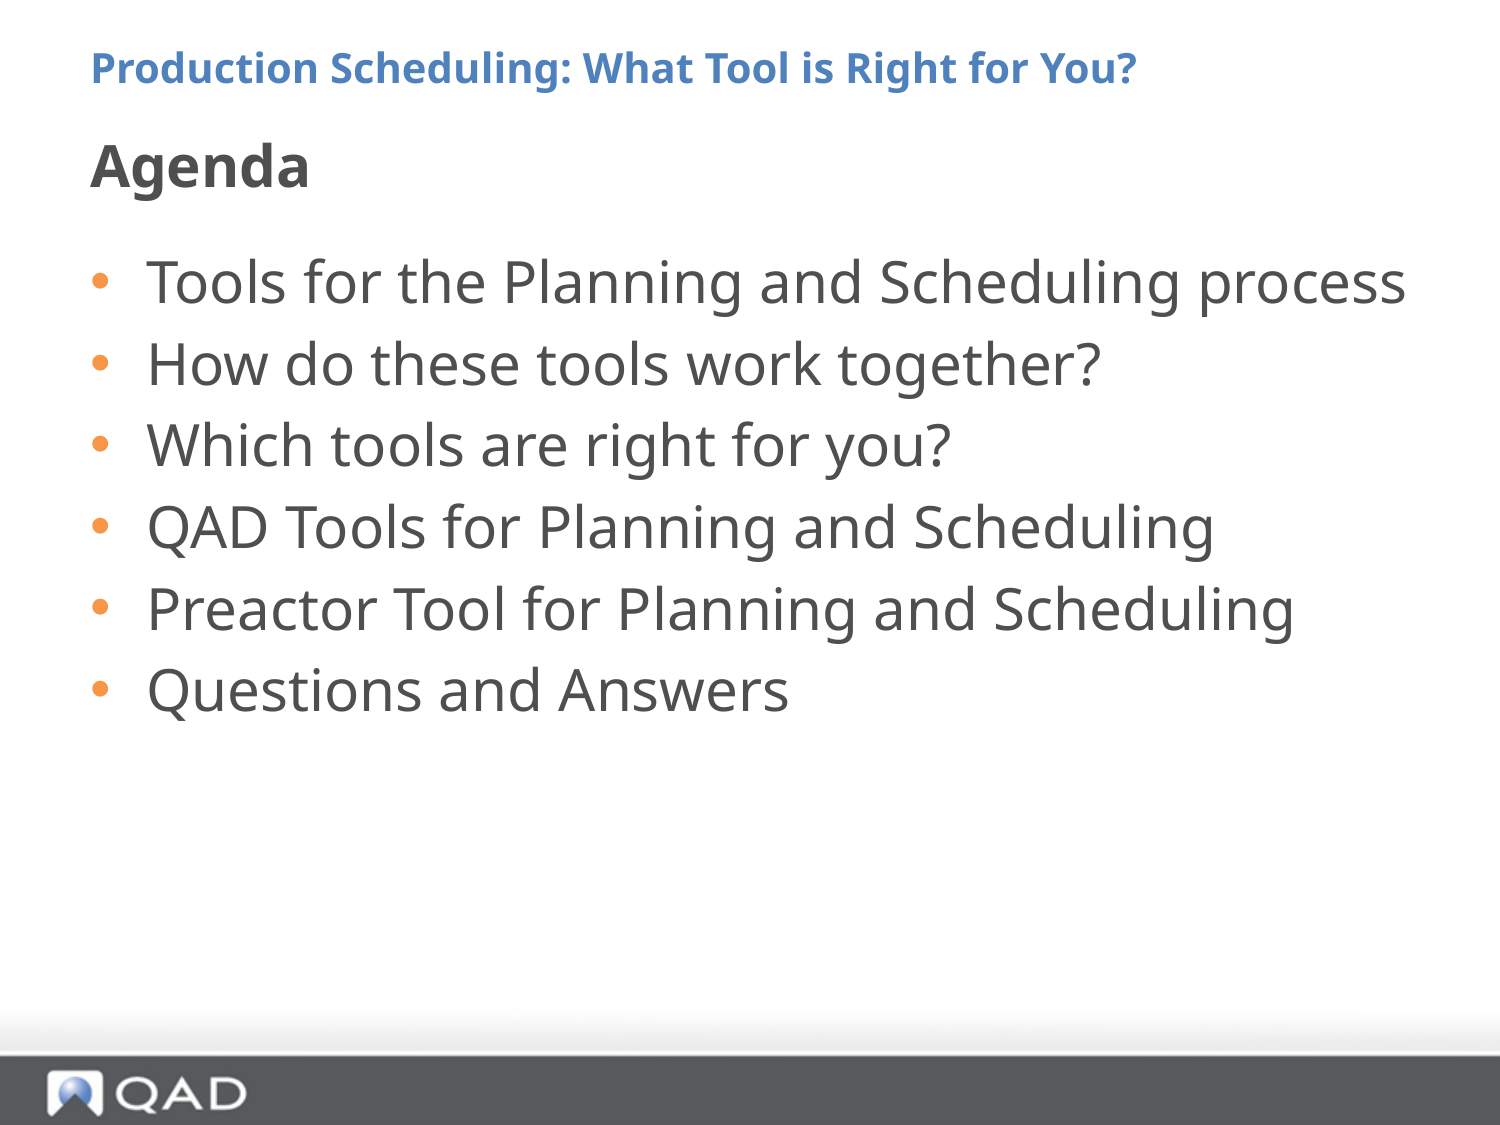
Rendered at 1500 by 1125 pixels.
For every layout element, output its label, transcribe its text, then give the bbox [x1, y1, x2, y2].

picture [0, 987, 1500, 1125]
list Production Scheduling: What Tool is Right for You? [75, 29, 1425, 100]
list Tools for the Planning and Scheduling process How do these tools work together? Which tools are right for you? QAD Tools for Planning and Scheduling Preactor Tool for Planning and Scheduling Questions and Answers [75, 237, 1461, 1013]
title Agenda [75, 121, 1425, 207]
